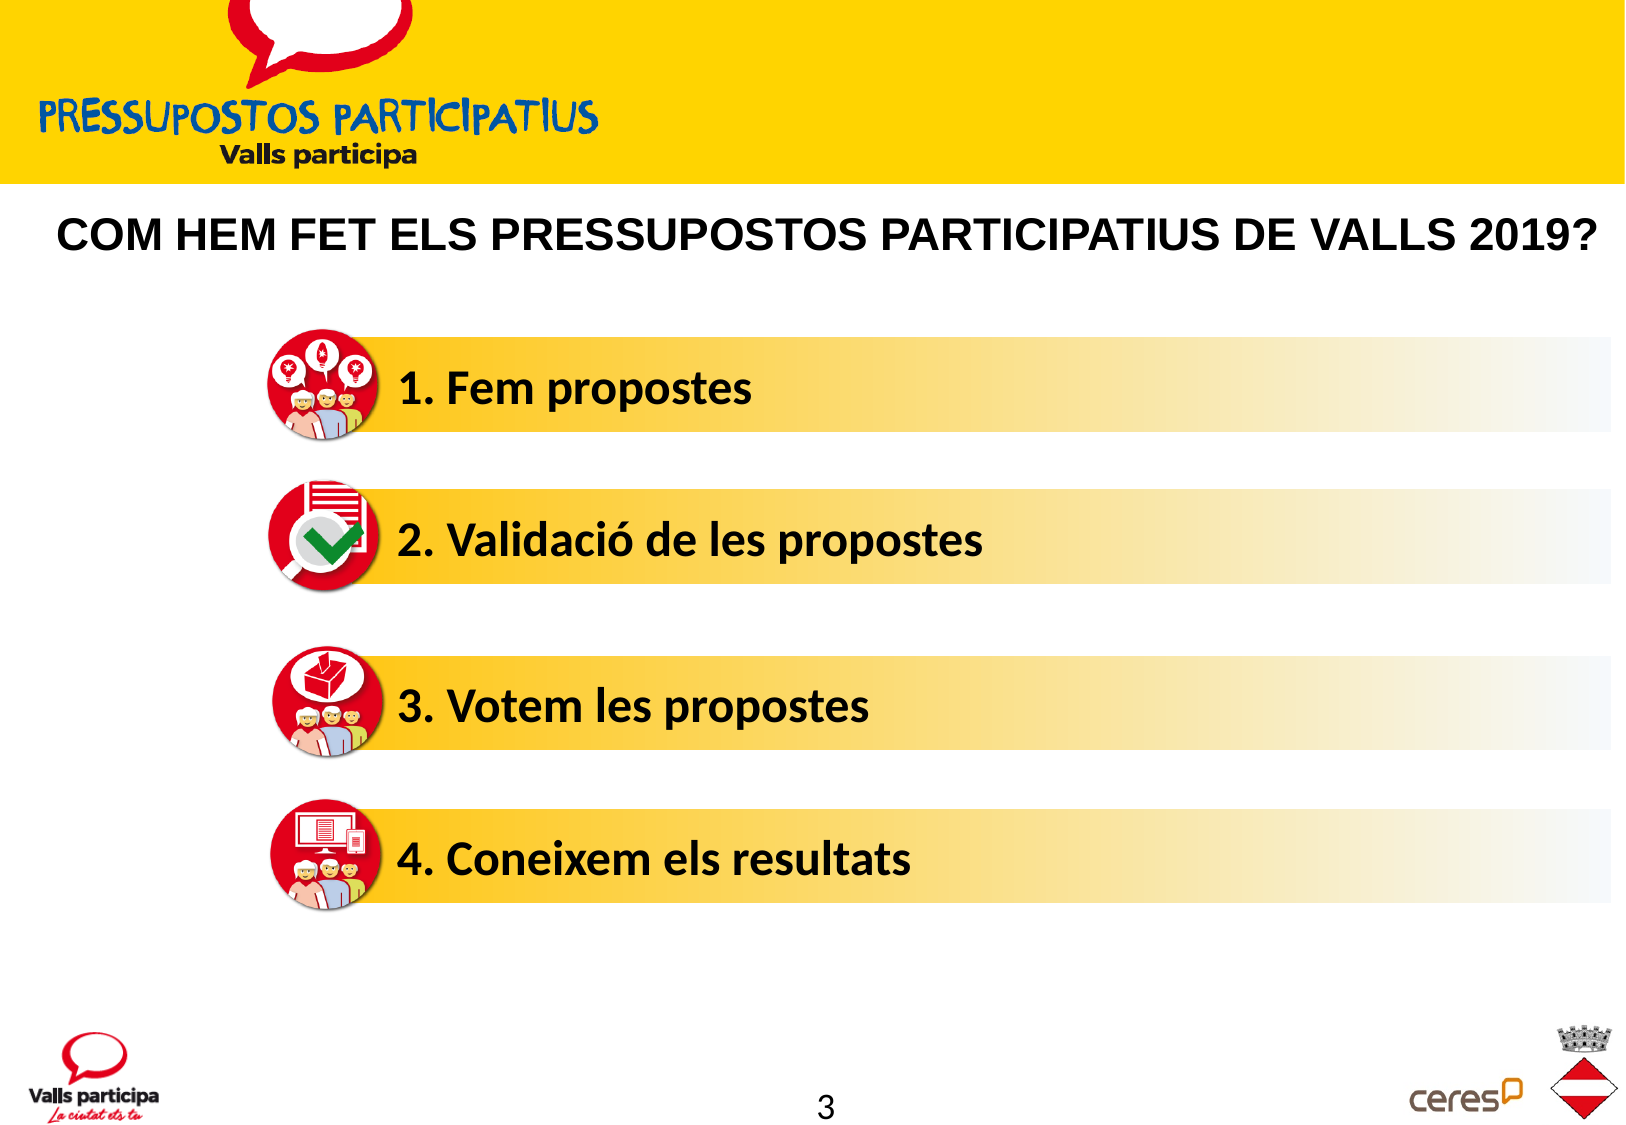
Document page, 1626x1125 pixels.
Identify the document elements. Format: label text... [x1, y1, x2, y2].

text_box 4. Coneixem els resultats [503, 808, 1611, 904]
picture [1403, 1069, 1529, 1120]
text_box 2. Validació de les propostes [384, 489, 1611, 584]
picture [265, 476, 384, 598]
picture [264, 326, 383, 445]
picture [11, 1027, 166, 1125]
text_box 4. Coneixem els resultats [448, 843, 471, 875]
text_box 4. Coneixem els resultats [386, 808, 438, 904]
text_box 4. Coneixem els resultats [475, 851, 498, 875]
picture [267, 796, 386, 915]
picture [269, 643, 388, 762]
text_box 3. Votem les propostes [388, 655, 1611, 751]
text_box COM HEM FET ELS PRESSUPOSTOS PARTICIPATIUS DE VALLS 2019? [16, 198, 1607, 267]
text_box 1. Fem propostes [383, 337, 1611, 432]
picture [1537, 1022, 1625, 1125]
